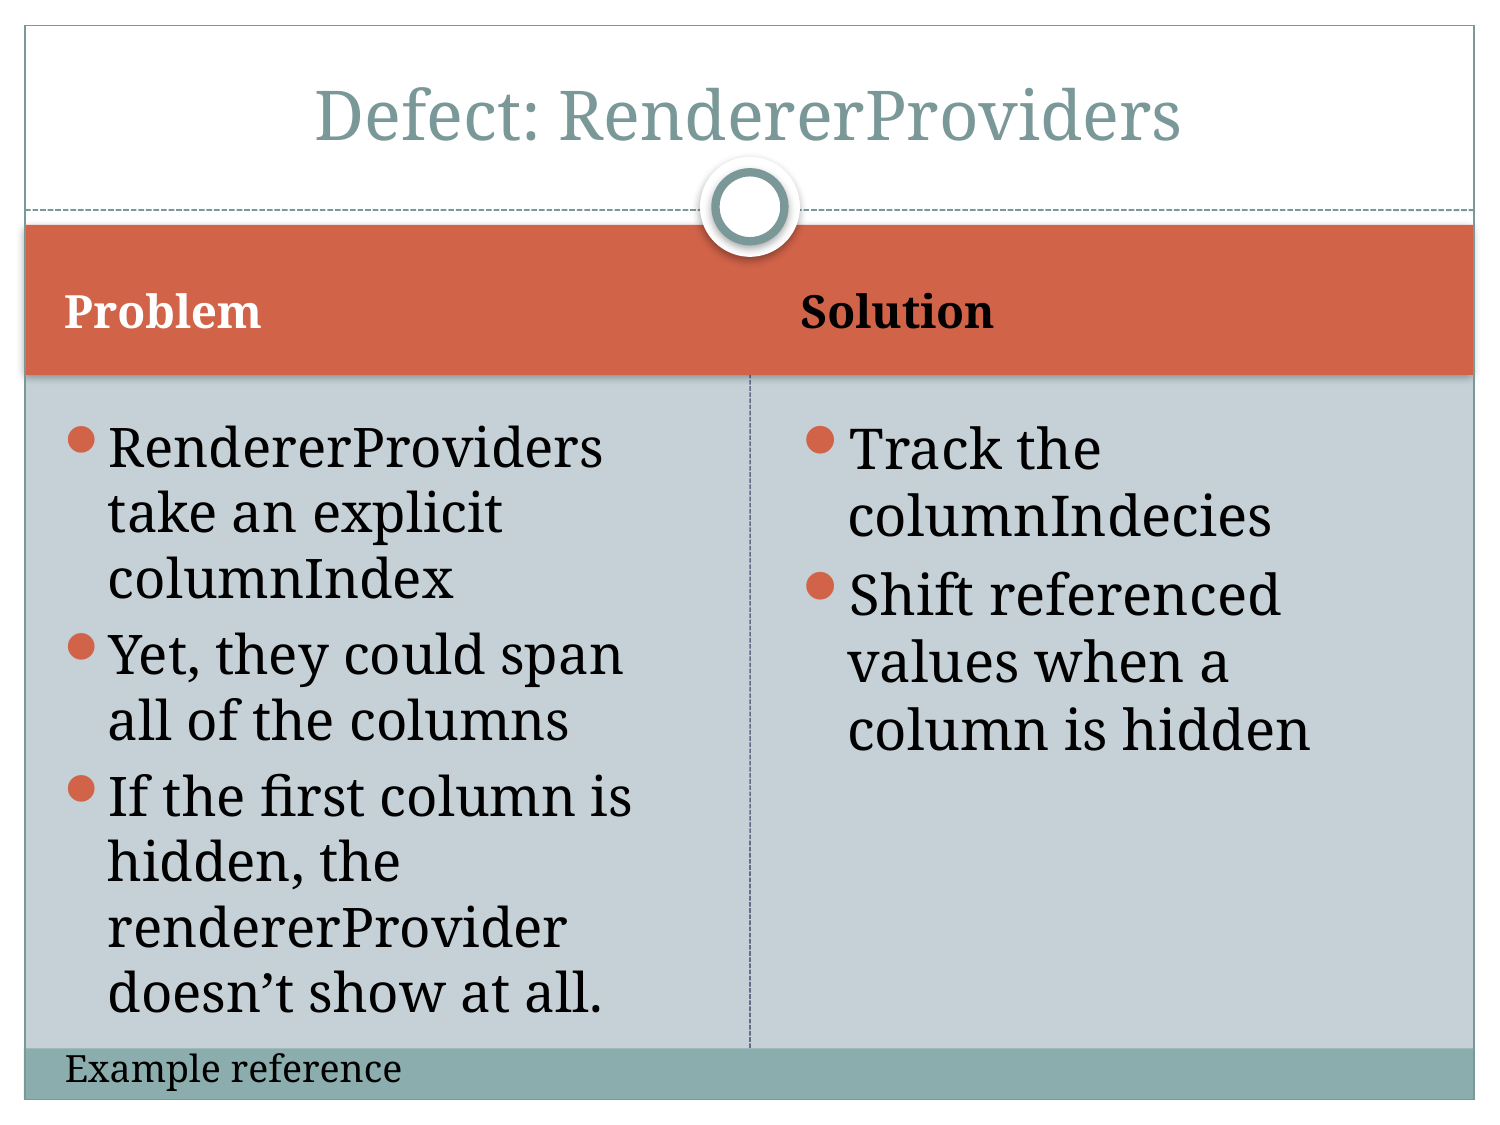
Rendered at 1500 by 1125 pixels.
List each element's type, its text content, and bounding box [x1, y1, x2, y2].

list Track the columnIndecies Shift referenced values when a column is hidden [787, 405, 1450, 1033]
list Problem [48, 249, 714, 371]
list Solution [785, 249, 1450, 371]
title Defect: RendererProviders [49, 37, 1450, 162]
text_box Example reference [50, 1037, 1500, 1098]
list RendererProviders take an explicit columnIndex Yet, they could span all of the columns If the first column is hidden, the rendererProvider doesn’t show at all. [49, 405, 713, 1032]
